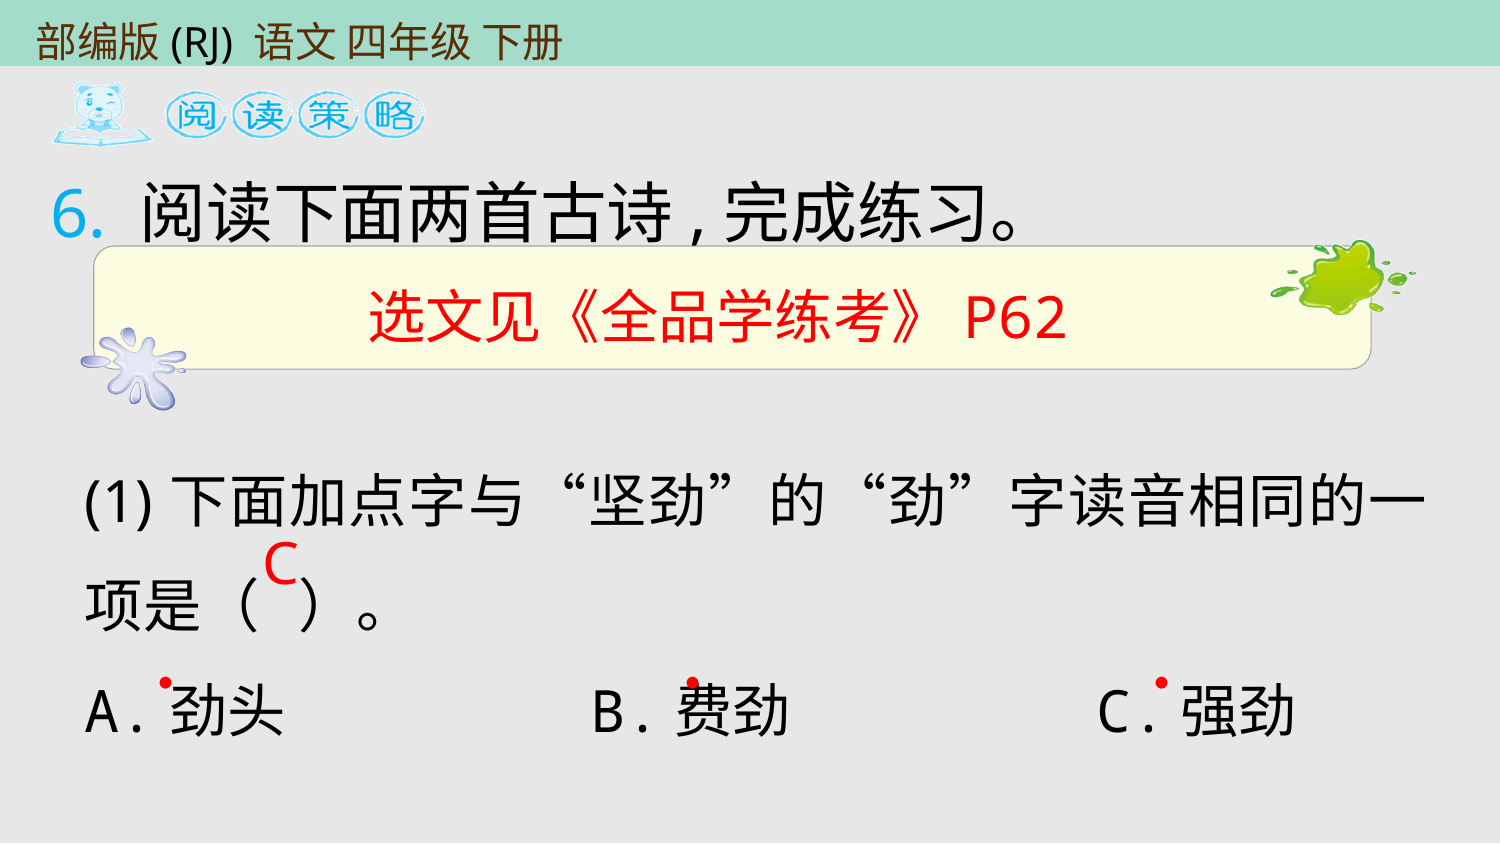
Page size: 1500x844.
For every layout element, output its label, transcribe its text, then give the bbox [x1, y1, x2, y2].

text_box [70, 421, 1442, 756]
text_box 6. 阅读下面两首古诗,完成练习。 [35, 163, 1303, 259]
picture [0, 0, 1500, 843]
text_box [78, 234, 1419, 414]
